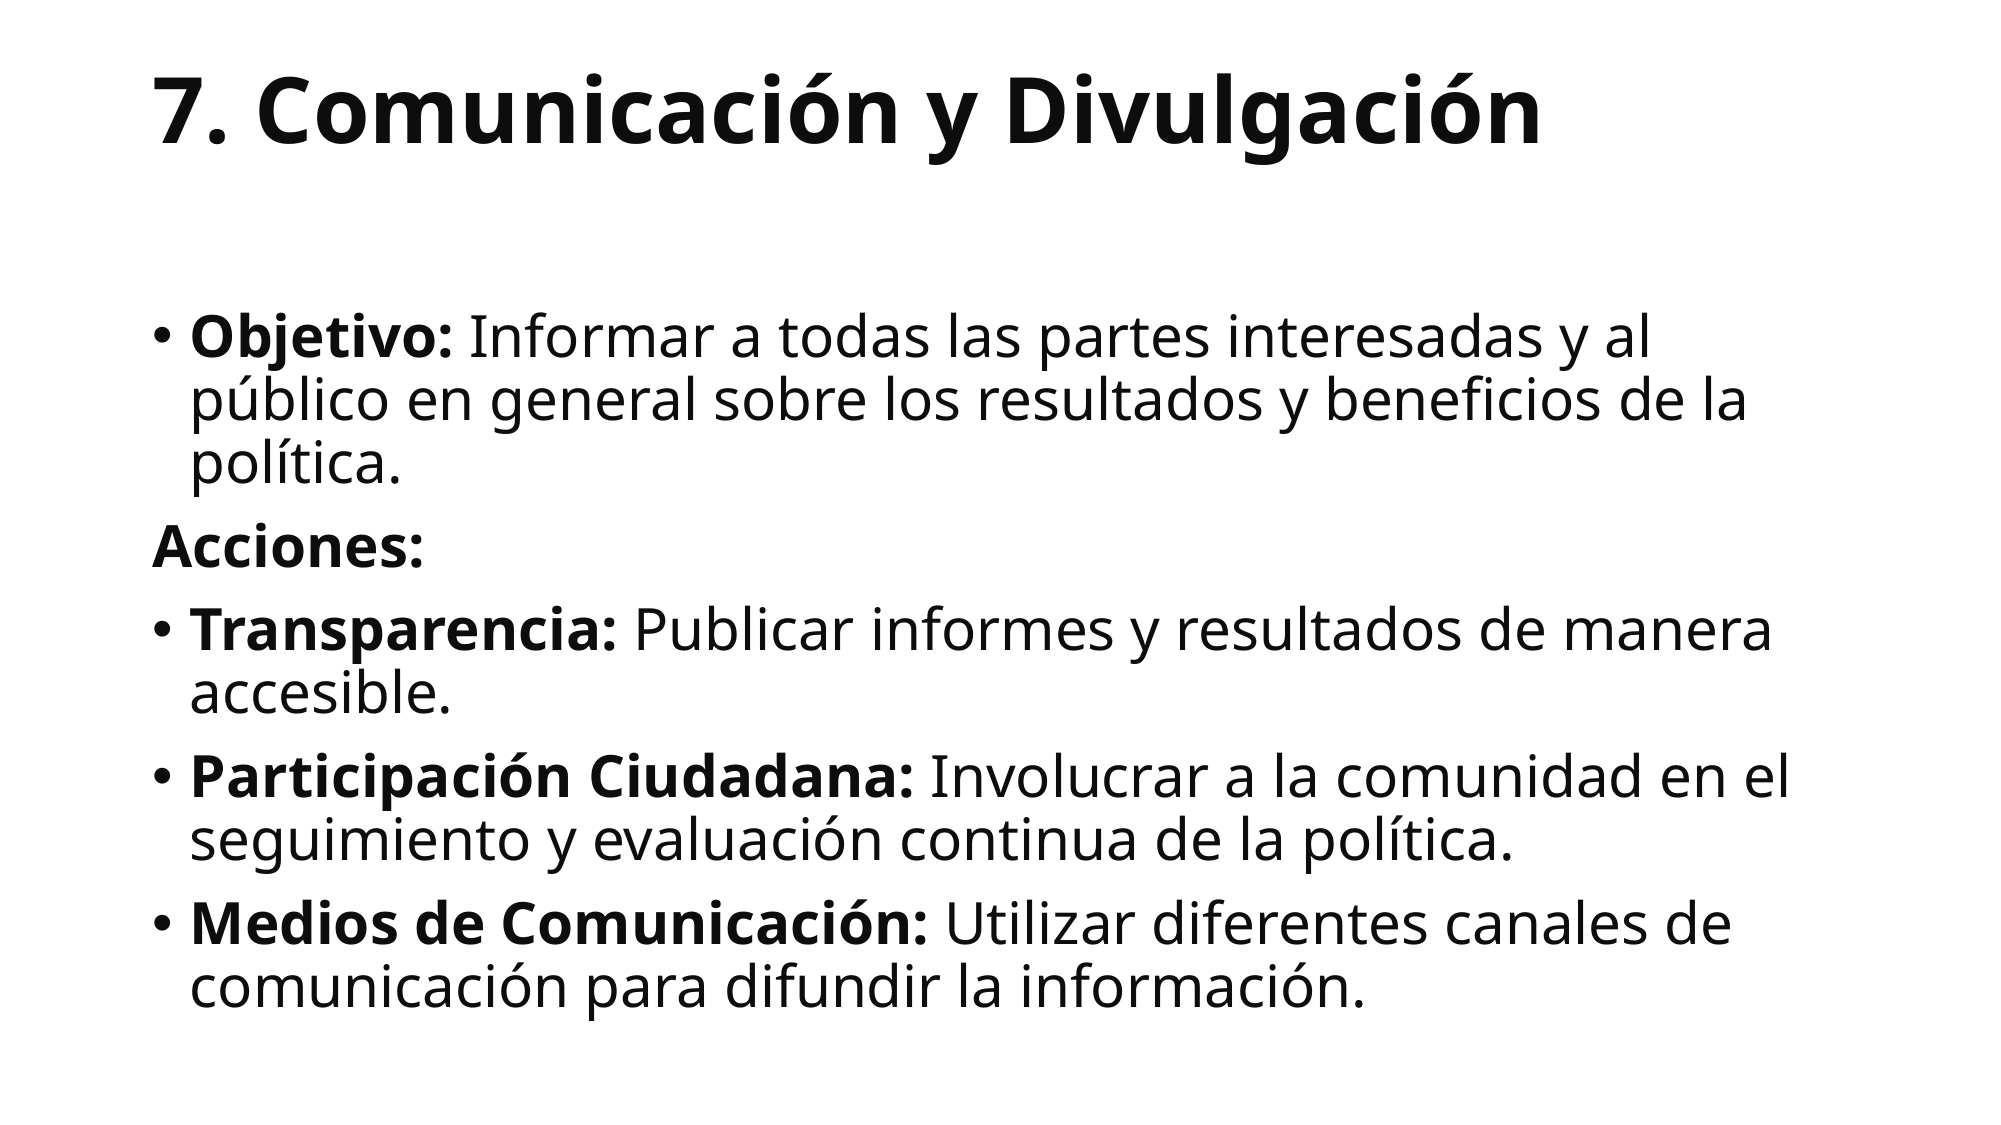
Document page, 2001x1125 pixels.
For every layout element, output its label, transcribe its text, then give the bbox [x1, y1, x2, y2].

list Objetivo: Informar a todas las partes interesadas y al público en general sobre los resultados y beneficios de la política. Acciones: Transparencia: Publicar informes y resultados de manera accesible. Participación Ciudadana: Involucrar a la comunidad en el seguimiento y evaluación continua de la política. Medios de Comunicación: Utilizar diferentes canales de comunicación para difundir la información. [137, 299, 1863, 1014]
title 7. Comunicación y Divulgación [137, 59, 1863, 278]
